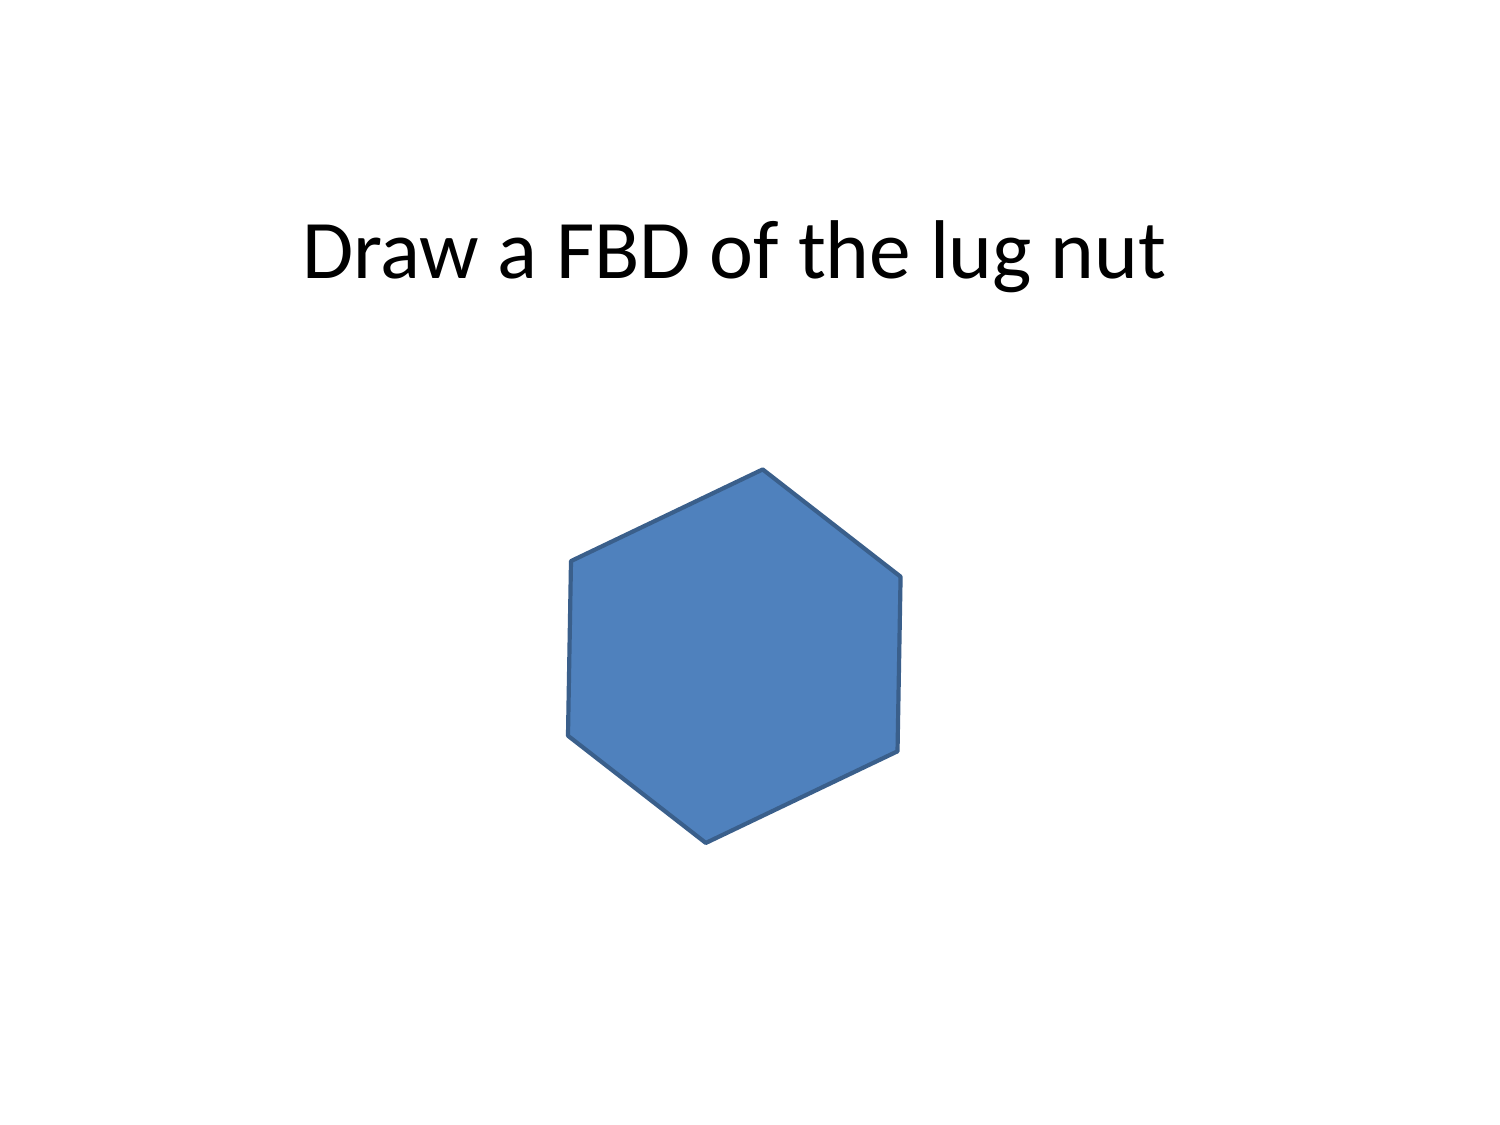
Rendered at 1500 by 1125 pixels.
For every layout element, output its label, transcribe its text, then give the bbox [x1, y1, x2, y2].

text_box Draw a FBD of the lug nut [287, 187, 1200, 303]
text_box [565, 467, 903, 845]
